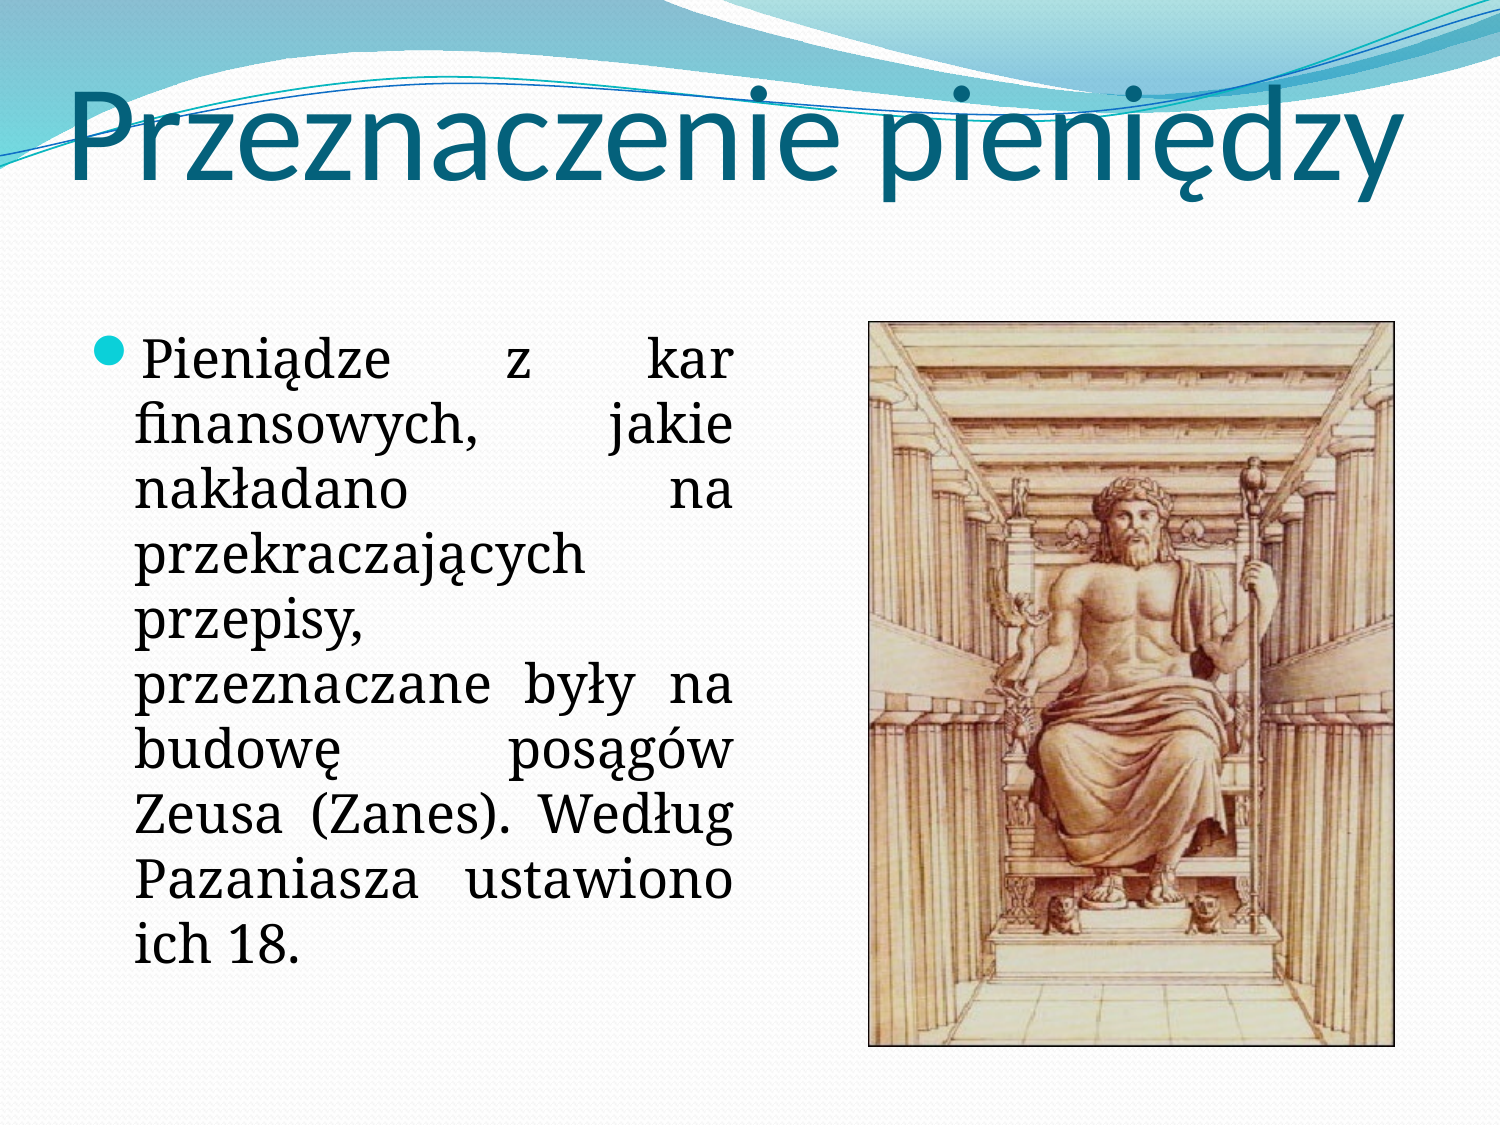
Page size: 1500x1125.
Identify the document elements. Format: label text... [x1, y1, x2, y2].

title Przeznaczenie pieniędzy [64, 78, 1459, 209]
list Pieniądze z kar finansowych, jakie nakładano na przekraczających przepisy, przeznaczane były na budowę posągów Zeusa (Zanes). Według Pazaniasza ustawiono ich 18. [75, 317, 750, 1038]
picture [867, 321, 1395, 1048]
